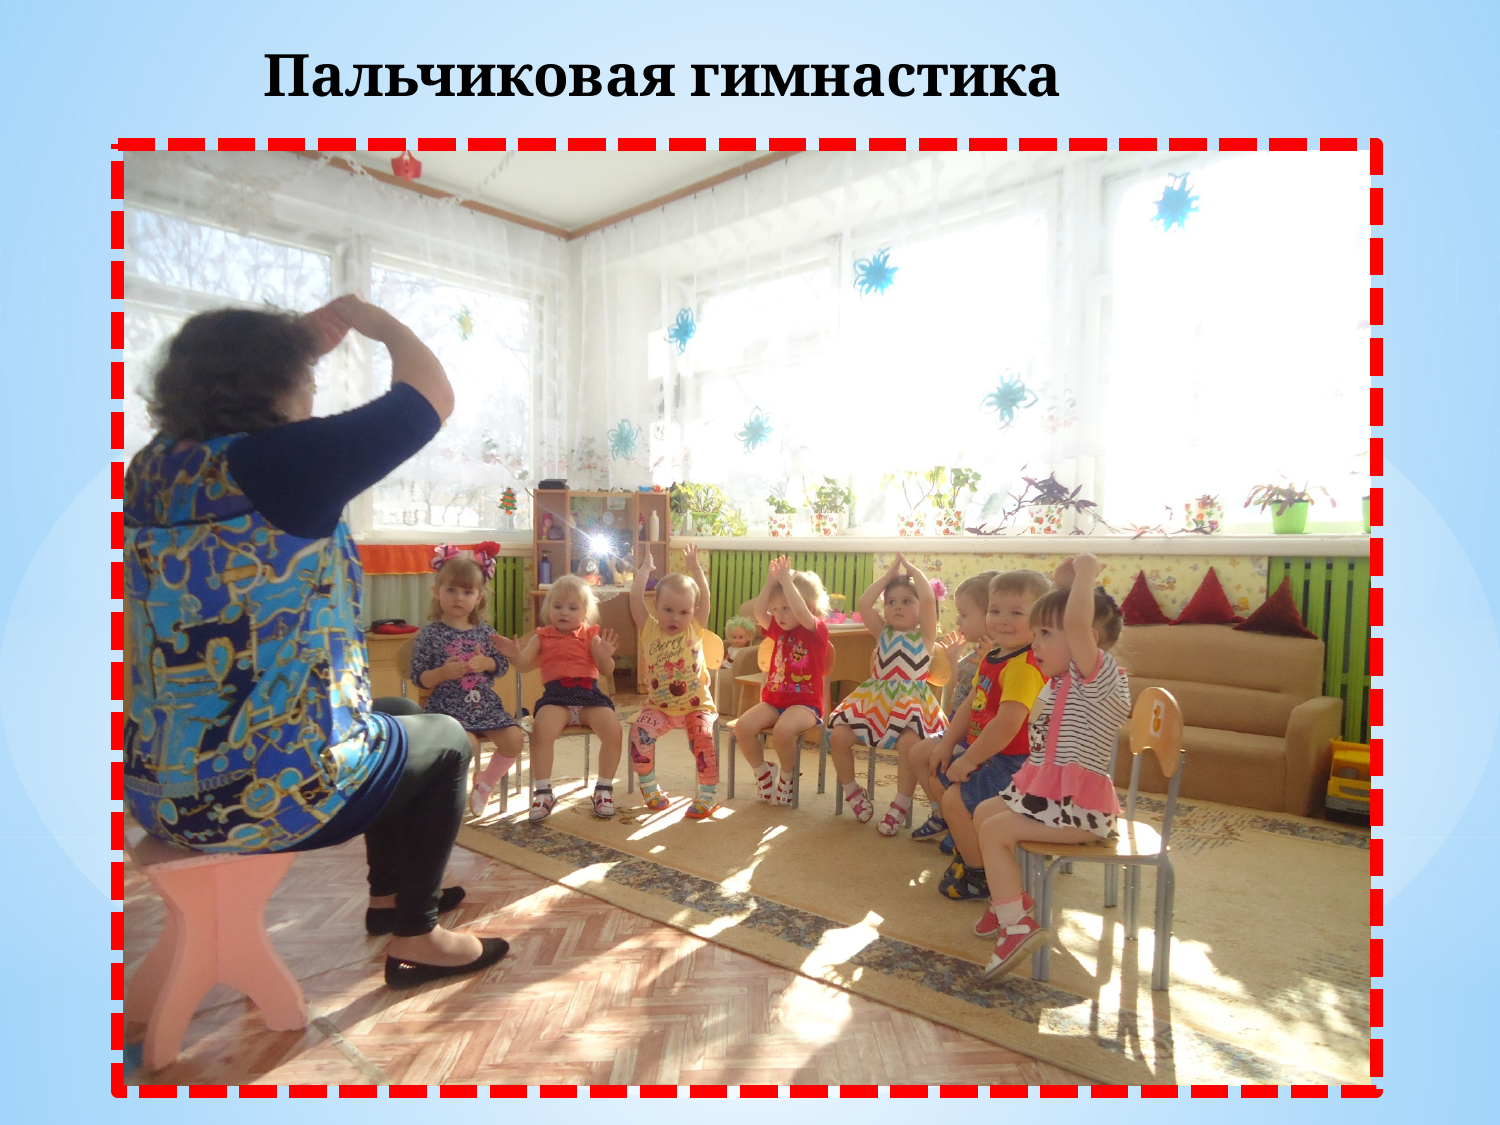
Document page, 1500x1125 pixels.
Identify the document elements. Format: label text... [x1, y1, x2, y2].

text_box Пальчиковая гимнастика [248, 30, 1253, 116]
picture [123, 150, 1371, 1086]
